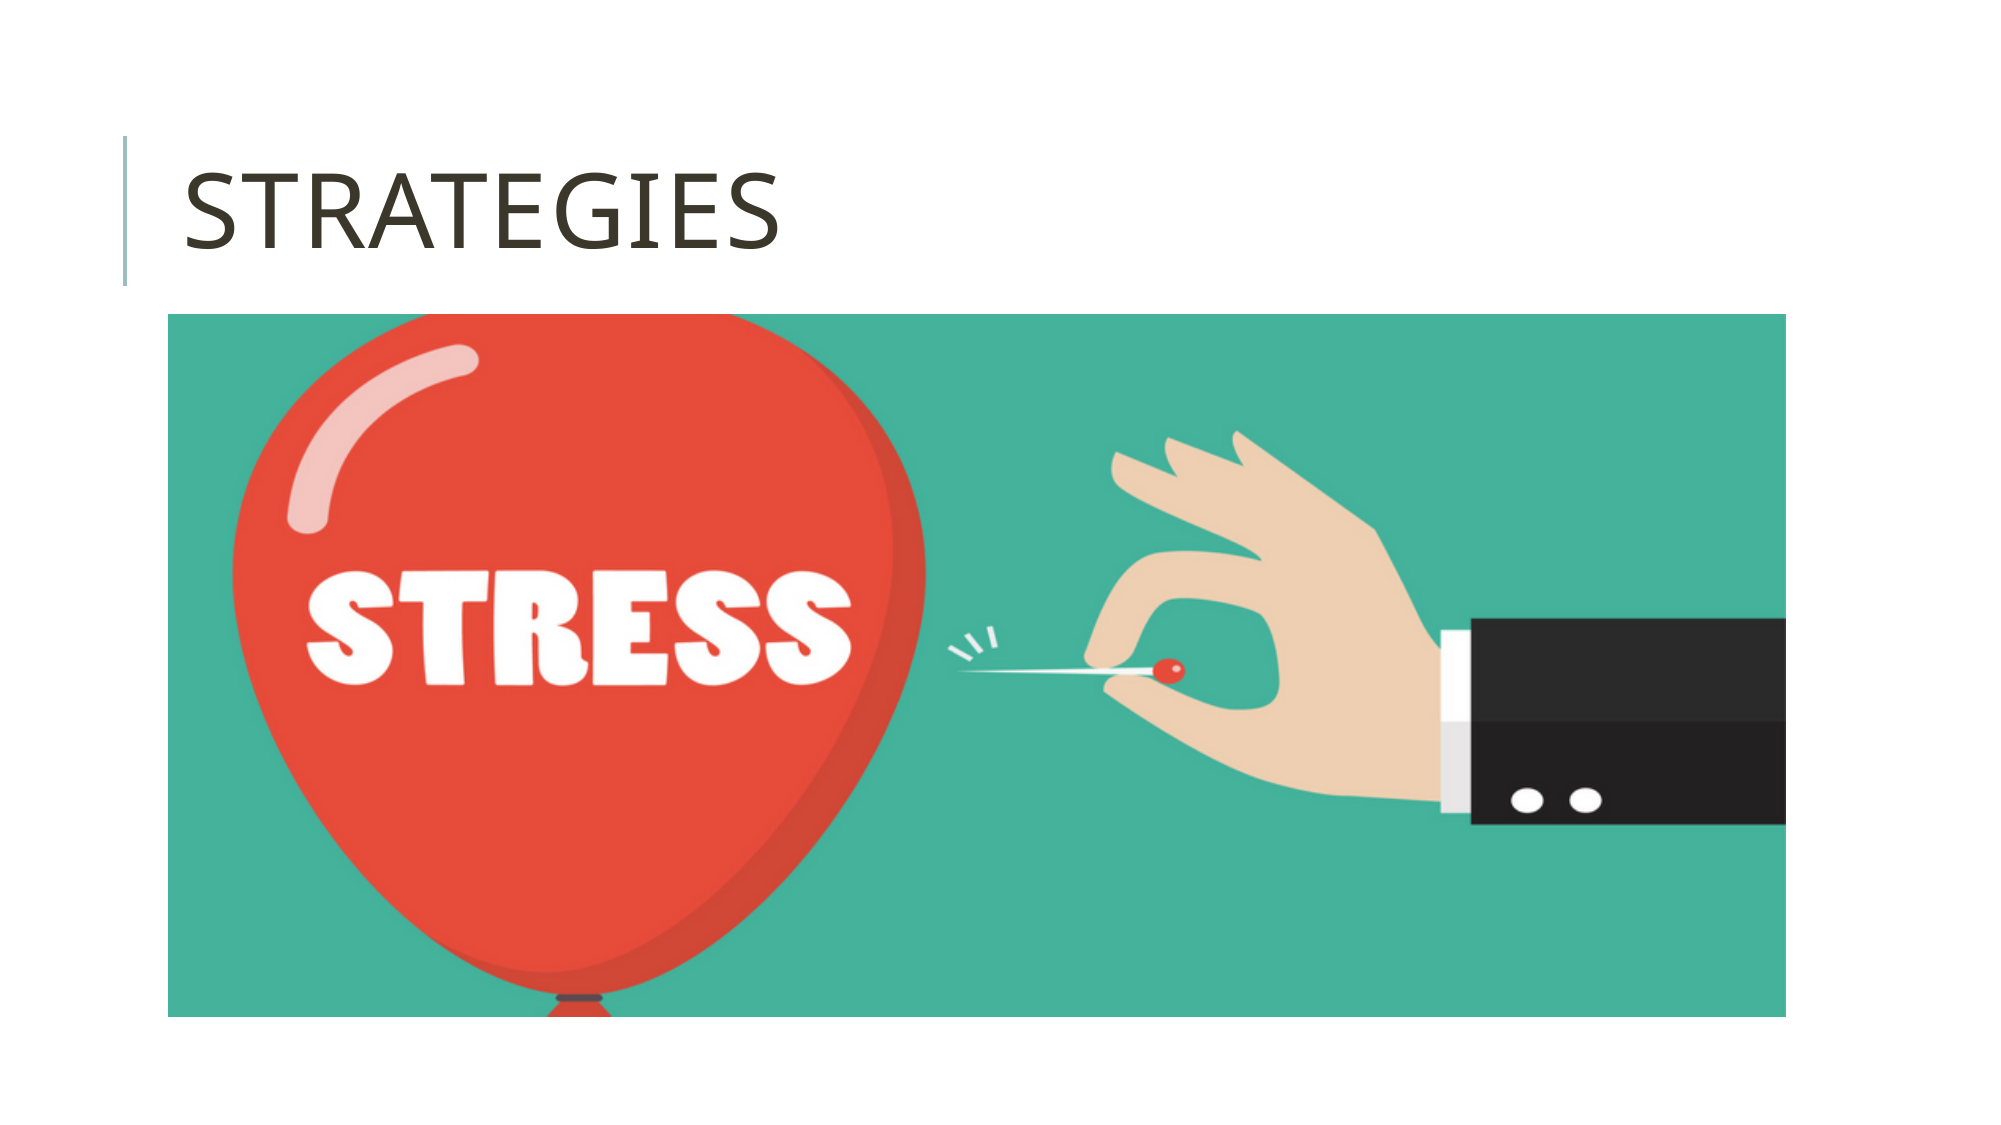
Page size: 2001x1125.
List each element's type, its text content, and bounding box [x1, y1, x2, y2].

picture [167, 314, 1786, 1017]
title sTRATEGIES [168, 96, 1763, 310]
